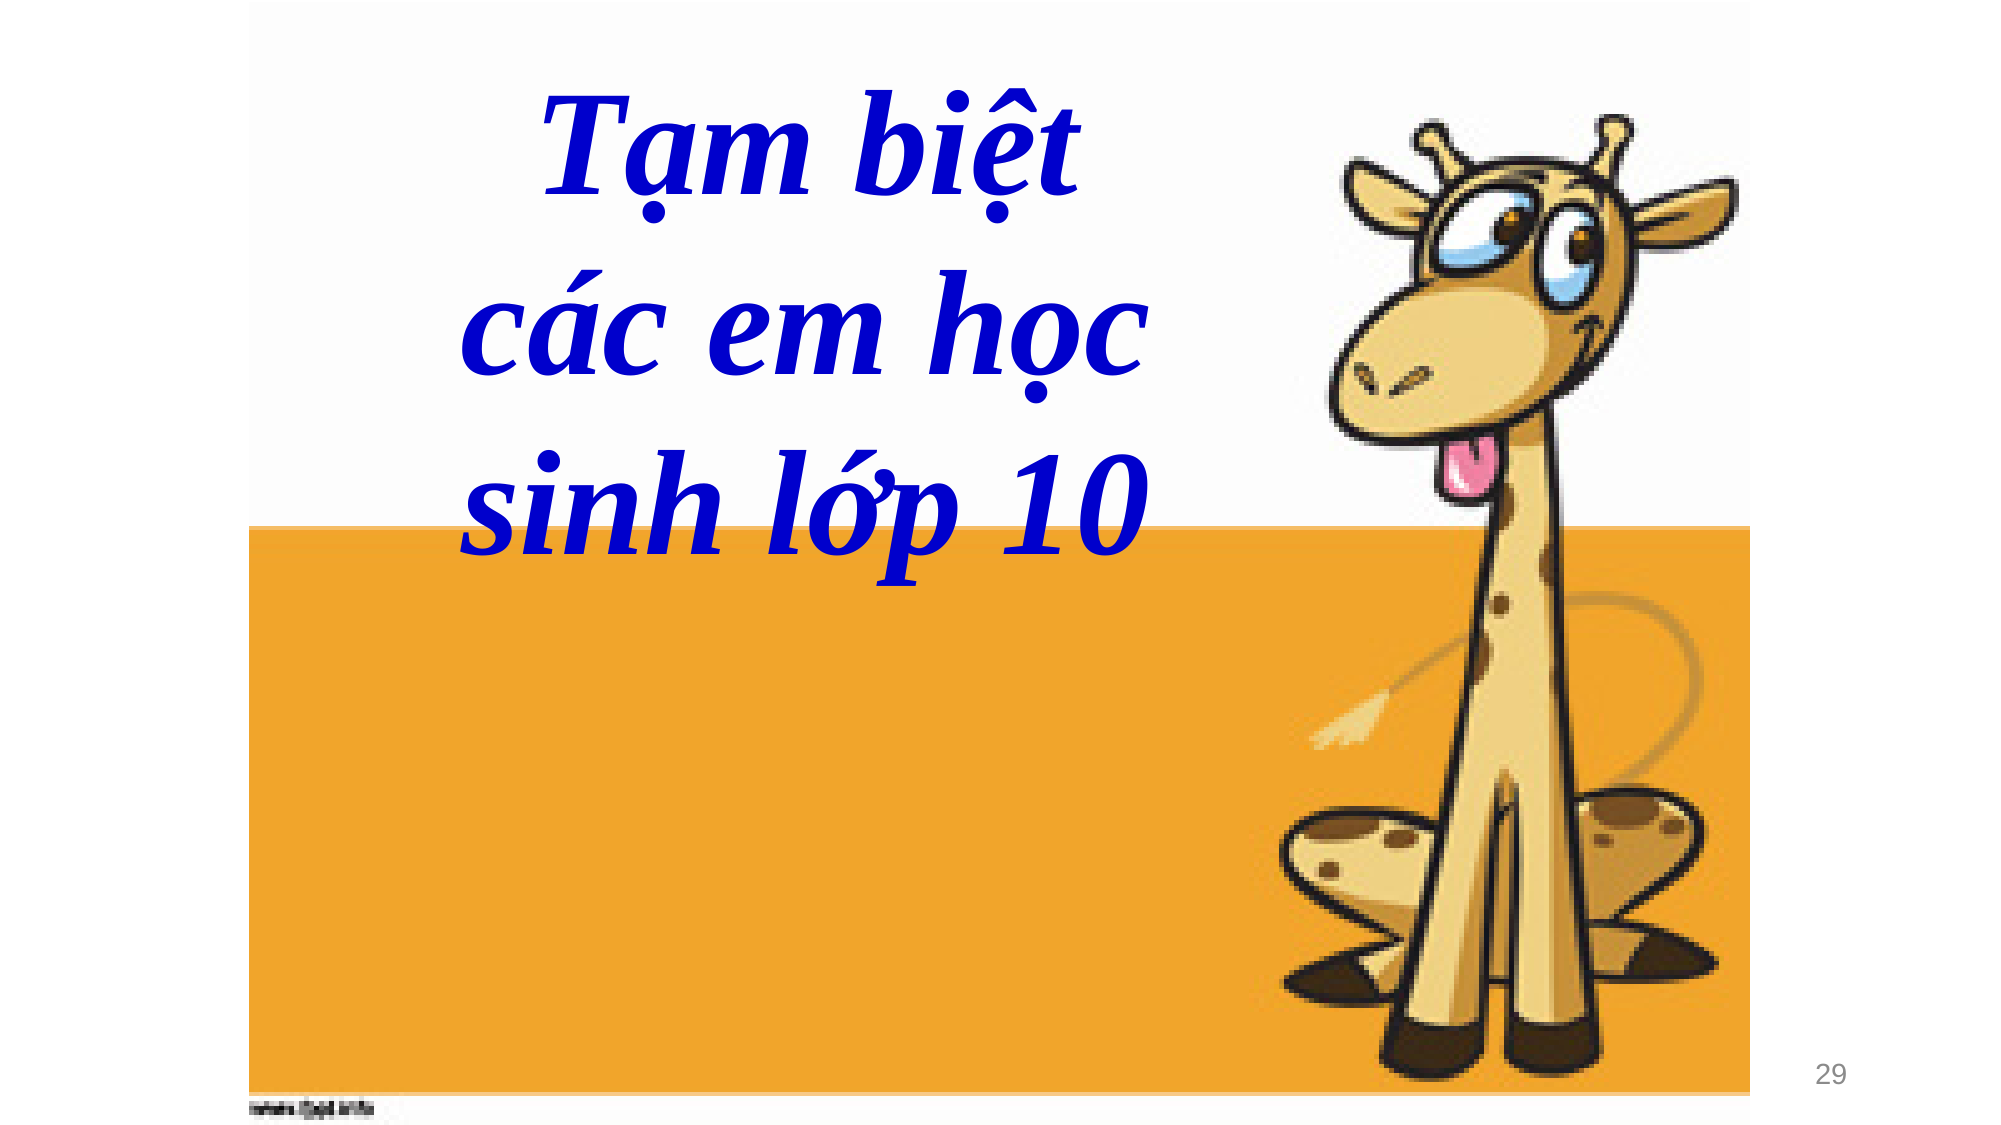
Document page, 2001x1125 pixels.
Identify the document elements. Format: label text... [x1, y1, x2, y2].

slide_number 29 [1750, 1042, 1863, 1103]
picture [249, 2, 1750, 1125]
